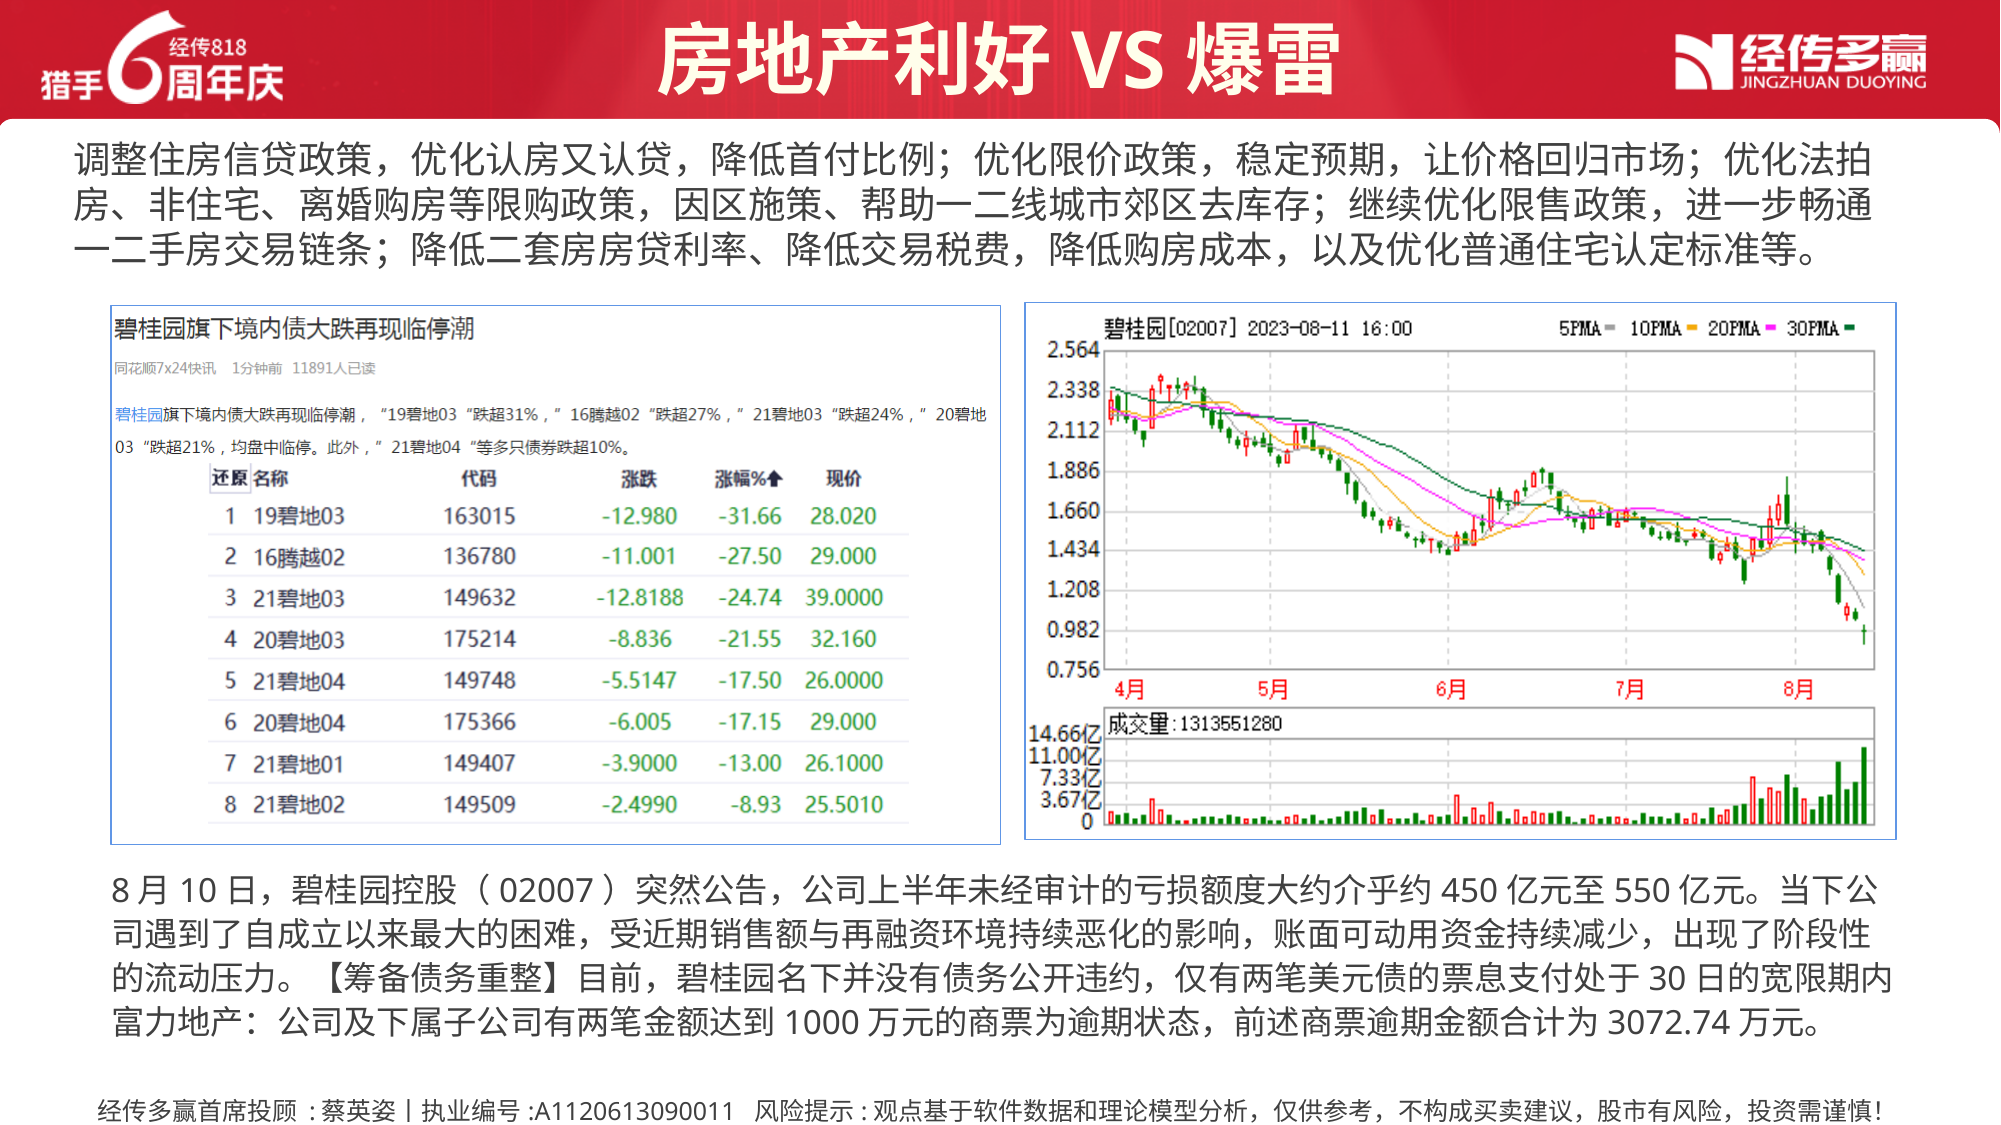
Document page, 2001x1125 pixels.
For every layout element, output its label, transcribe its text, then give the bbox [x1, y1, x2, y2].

picture [1025, 303, 1896, 839]
text_box 调整住房信贷政策，优化认房又认贷，降低首付比例；优化限价政策，稳定预期，让价格回归市场；优化法拍房、非住宅、离婚购房等限购政策，因区施策、帮助一二线城市郊区去库存；继续优化限售政策，进一步畅通一二手房交易链条；降低二套房房贷利率、降低交易税费，降低购房成本，以及优化普通住宅认定标准等。 [58, 128, 1904, 279]
text_box 房地产利好VS爆雷 [0, 2, 2000, 113]
picture [111, 306, 1000, 844]
picture [0, 113, 2000, 128]
text_box 8月10日，碧桂园控股（02007）突然公告，公司上半年未经审计的亏损额度大约介乎约450亿元至550亿元。当下公司遇到了自成立以来最大的困难，受近期销售额与再融资环境持续恶化的影响，账面可动用资金持续减少，出现了阶段性的流动压力。【筹备债务重整】目前，碧桂园名下并没有债务公开违约，仅有两笔美元债的票息支付处于30日的宽限期内 富力地产：公司及下属子公司有两笔金额达到1000万元的商票为逾期状态，前述商票逾期金额合计为3072.74万元。 [96, 857, 1915, 1055]
text_box [76, 279, 1875, 307]
